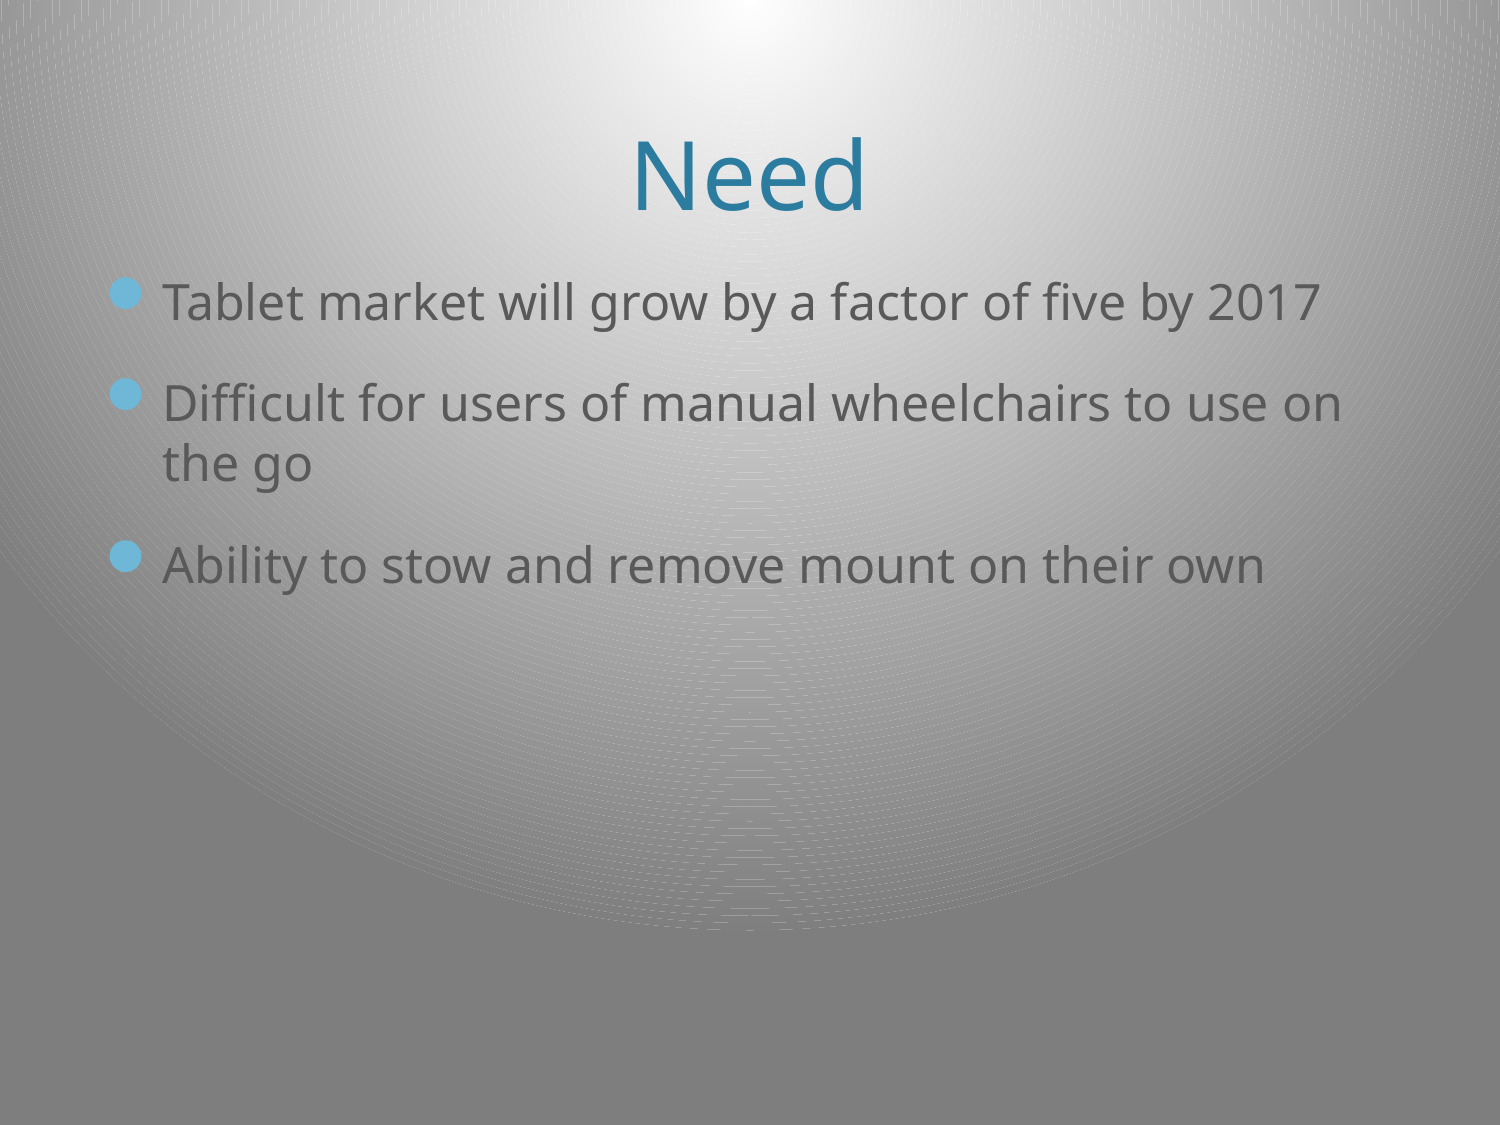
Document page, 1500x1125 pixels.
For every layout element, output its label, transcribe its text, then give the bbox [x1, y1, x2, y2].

list Tablet market will grow by a factor of five by 2017 Difficult for users of manual wheelchairs to use on the go Ability to stow and remove mount on their own [90, 262, 1410, 975]
title Need [90, 17, 1410, 237]
